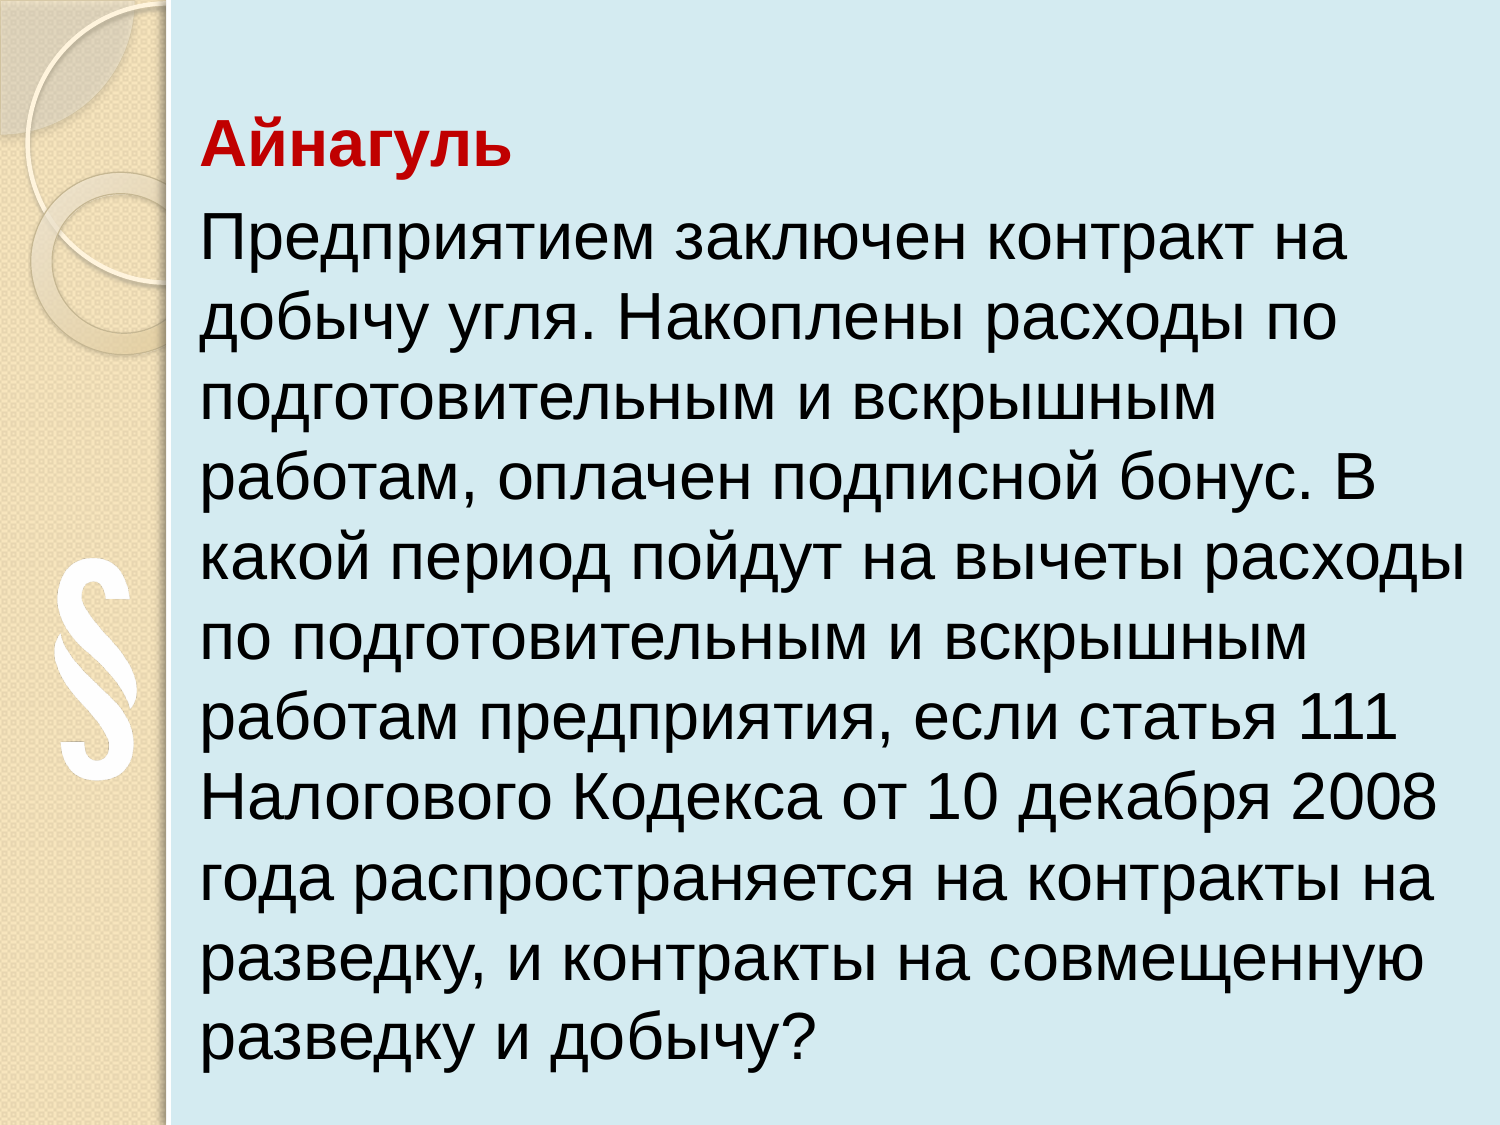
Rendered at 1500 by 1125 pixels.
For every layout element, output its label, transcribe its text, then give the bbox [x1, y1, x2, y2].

picture [0, 514, 137, 823]
list Айнагуль Предприятием заключен контракт на добычу угля. Накоплены расходы по подготовительным и вскрышным работам, оплачен подписной бонус. В какой период пойдут на вычеты расходы по подготовительным и вскрышным работам предприятия, если статья 111 Налогового Кодекса от 10 декабря 2008 года распространяется на контракты на разведку, и контракты на совмещенную разведку и добычу? [171, 0, 1500, 1125]
